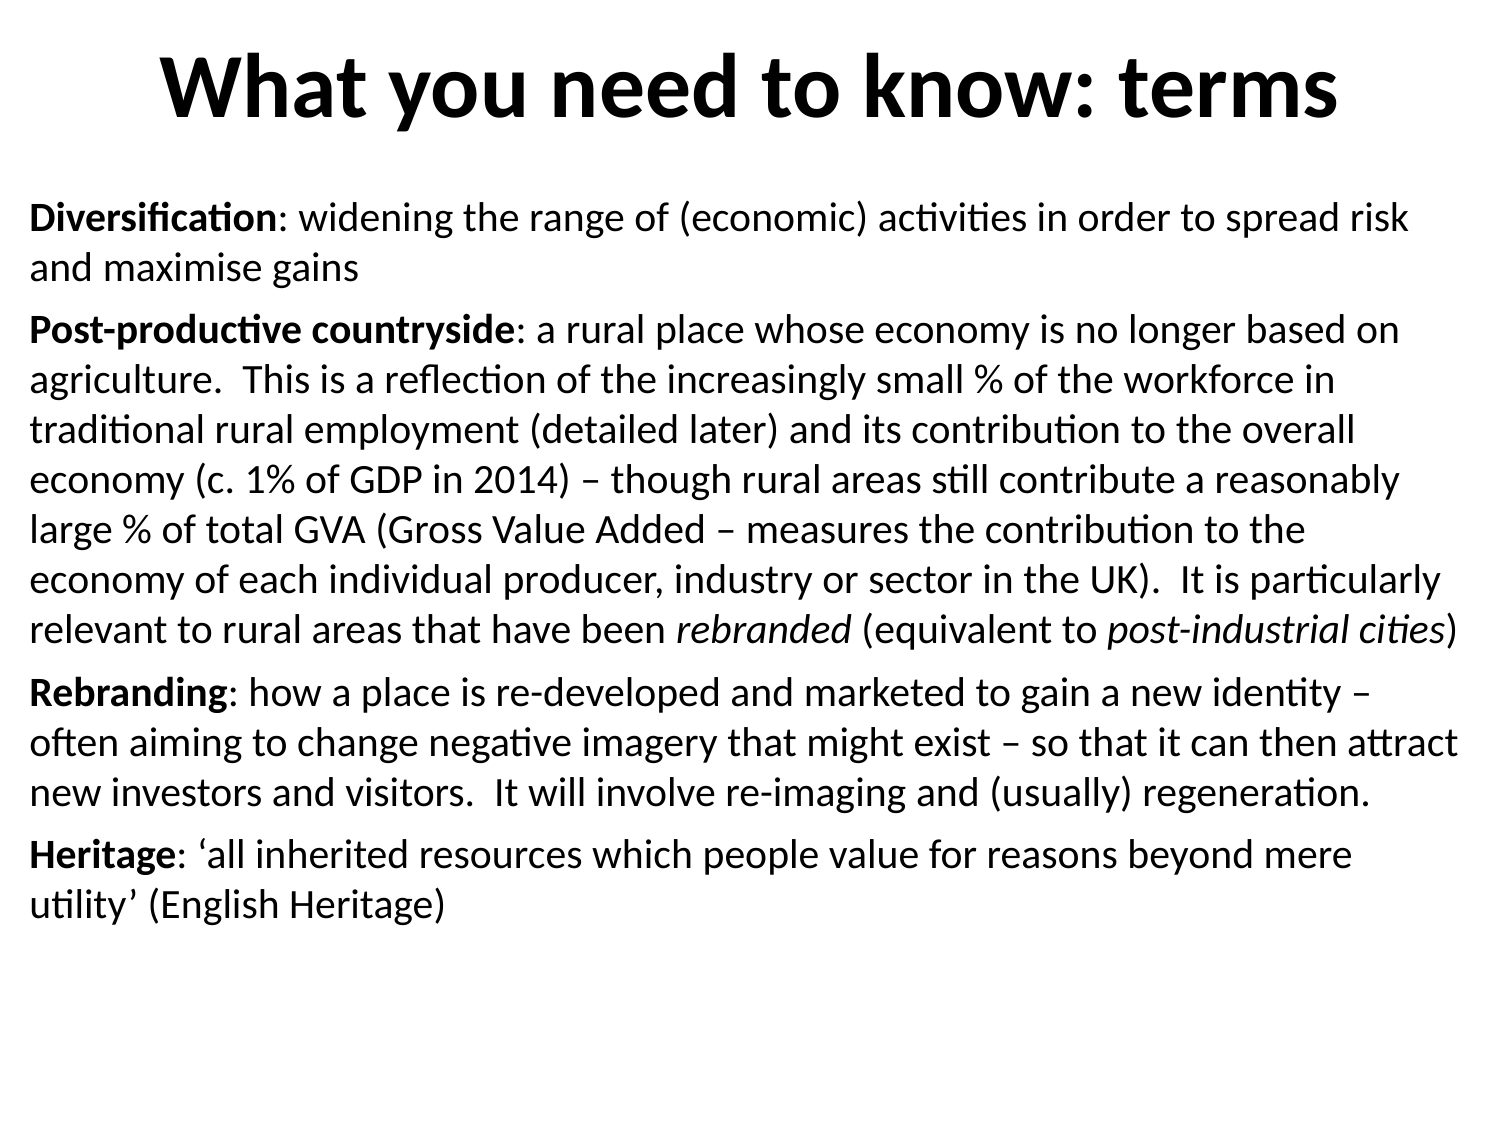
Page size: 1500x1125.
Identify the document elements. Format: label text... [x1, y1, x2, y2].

title What you need to know: terms [17, 0, 1483, 182]
text_box Diversification: widening the range of (economic) activities in order to spread risk and maximise gains Post-productive countryside: a rural place whose economy is no longer based on agriculture. This is a reflection of the increasingly small % of the workforce in traditional rural employment (detailed later) and its contribution to the overall economy (c. 1% of GDP in 2014) – though rural areas still contribute a reasonably large % of total GVA (Gross Value Added – measures the contribution to the economy of each individual producer, industry or sector in the UK). It is particularly relevant to rural areas that have been rebranded (equivalent to post-industrial cities) Rebranding: how a place is re-developed and marketed to gain a new identity – often aiming to change negative imagery that might exist – so that it can then attract new investors and visitors. It will involve re-imaging and (usually) regeneration. Heritage: ‘all inherited resources which people value for reasons beyond mere utility’ (English Heritage) [14, 182, 1486, 935]
